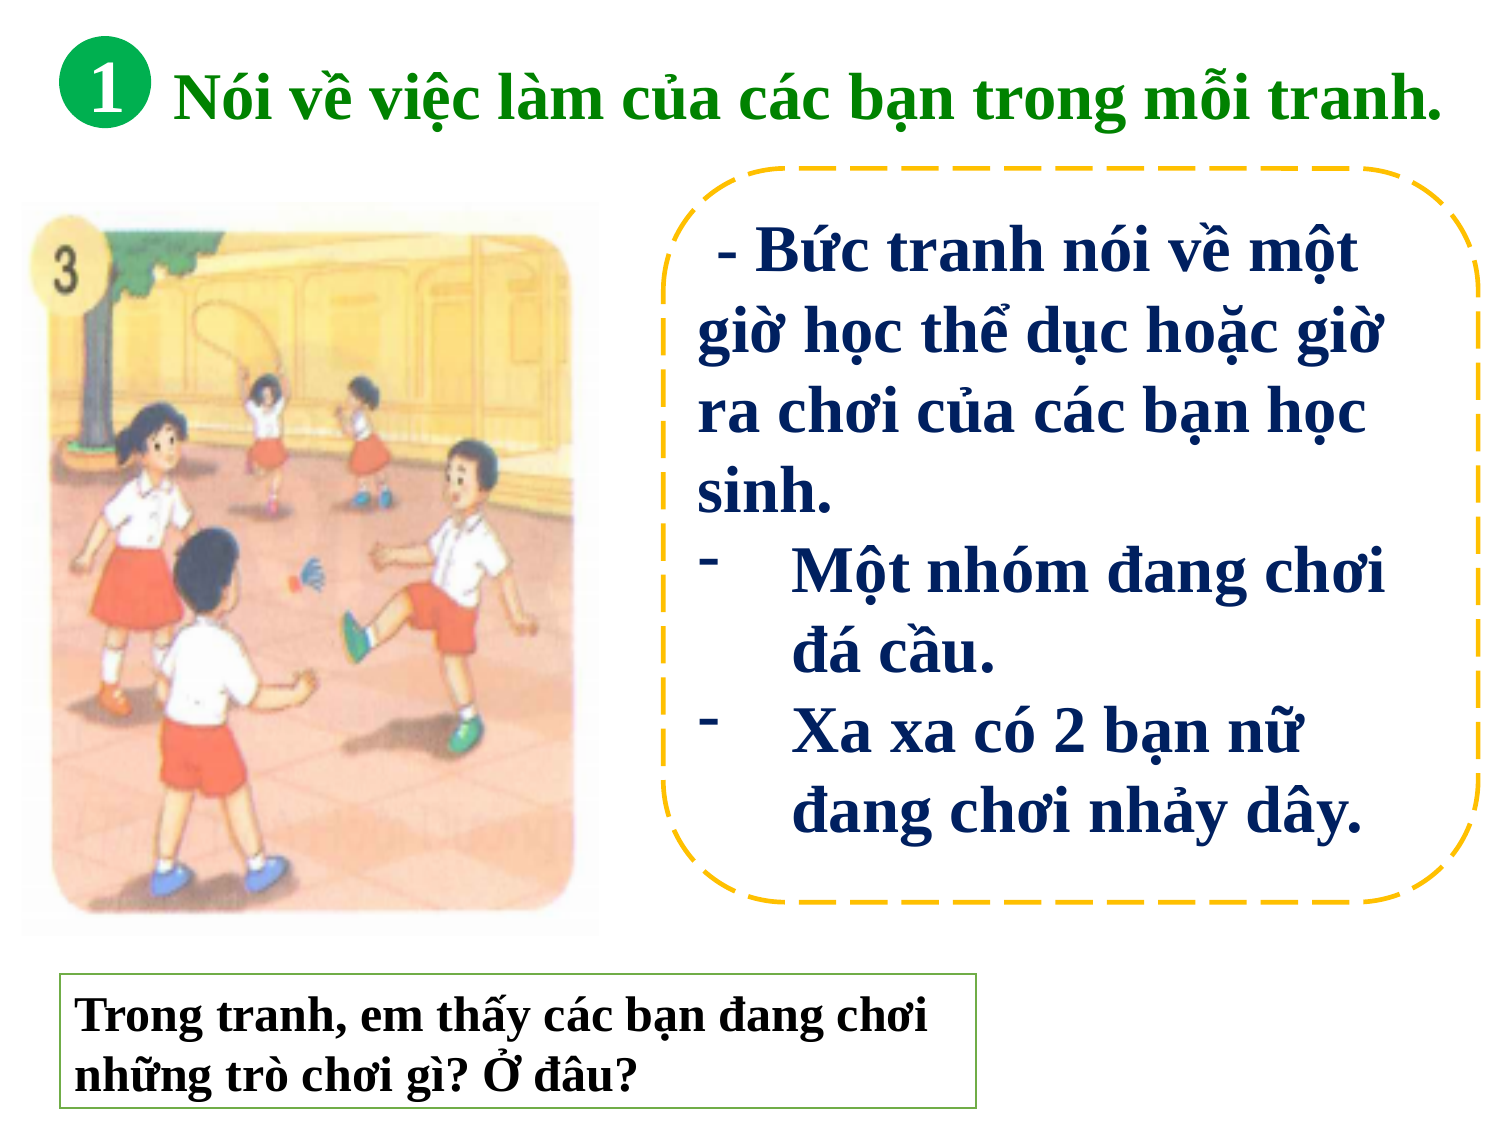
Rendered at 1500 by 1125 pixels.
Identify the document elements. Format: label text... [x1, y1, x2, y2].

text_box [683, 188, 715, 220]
picture [21, 202, 599, 936]
text_box [662, 167, 1480, 904]
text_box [60, 37, 1500, 144]
text_box Trong tranh, em thấy các bạn đang chơi những trò chơi gì? Ở đâu? [59, 973, 977, 1109]
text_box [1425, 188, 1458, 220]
text_box - Bức tranh nói về một giờ học thể dục hoặc giờ ra chơi của các bạn học sinh. Một nhóm đang chơi đá cầu. Xa xa có 2 bạn nữ đang chơi nhảy dây. [683, 850, 1458, 934]
